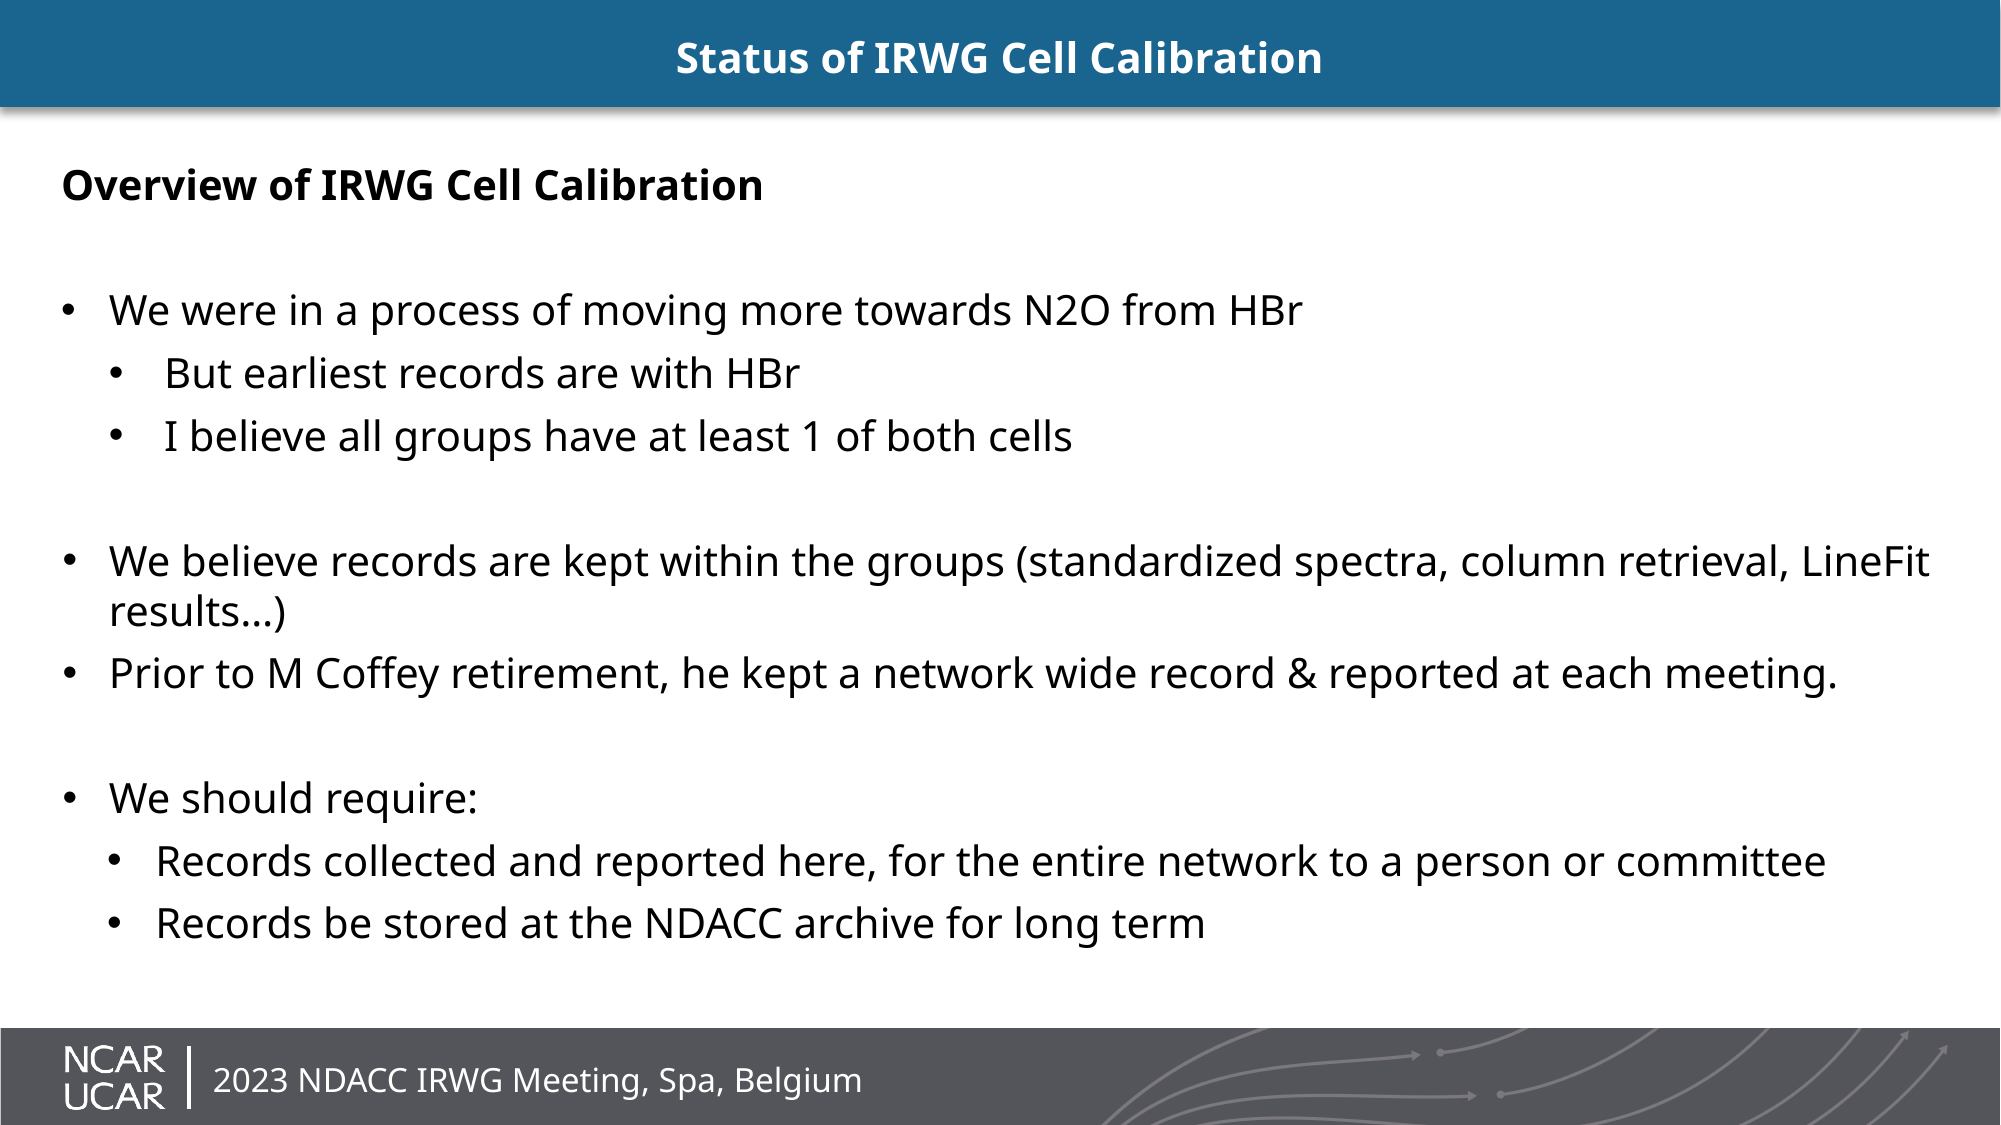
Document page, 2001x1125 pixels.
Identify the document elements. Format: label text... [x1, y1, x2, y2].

picture [0, 1028, 2000, 1125]
title Status of IRWG Cell Calibration [324, 25, 1675, 88]
text_box Overview of IRWG Cell Calibration We were in a process of moving more towards N2O from HBr But earliest records are with HBr I believe all groups have at least 1 of both cells We believe records are kept within the groups (standardized spectra, column retrieval, LineFit results…) Prior to M Coffey retirement, he kept a network wide record & reported at each meeting. We should require: Records collected and reported here, for the entire network to a person or committee Records be stored at the NDACC archive for long term [46, 151, 1970, 1080]
text_box 2023 NDACC IRWG Meeting, Spa, Belgium [198, 1080, 988, 1111]
